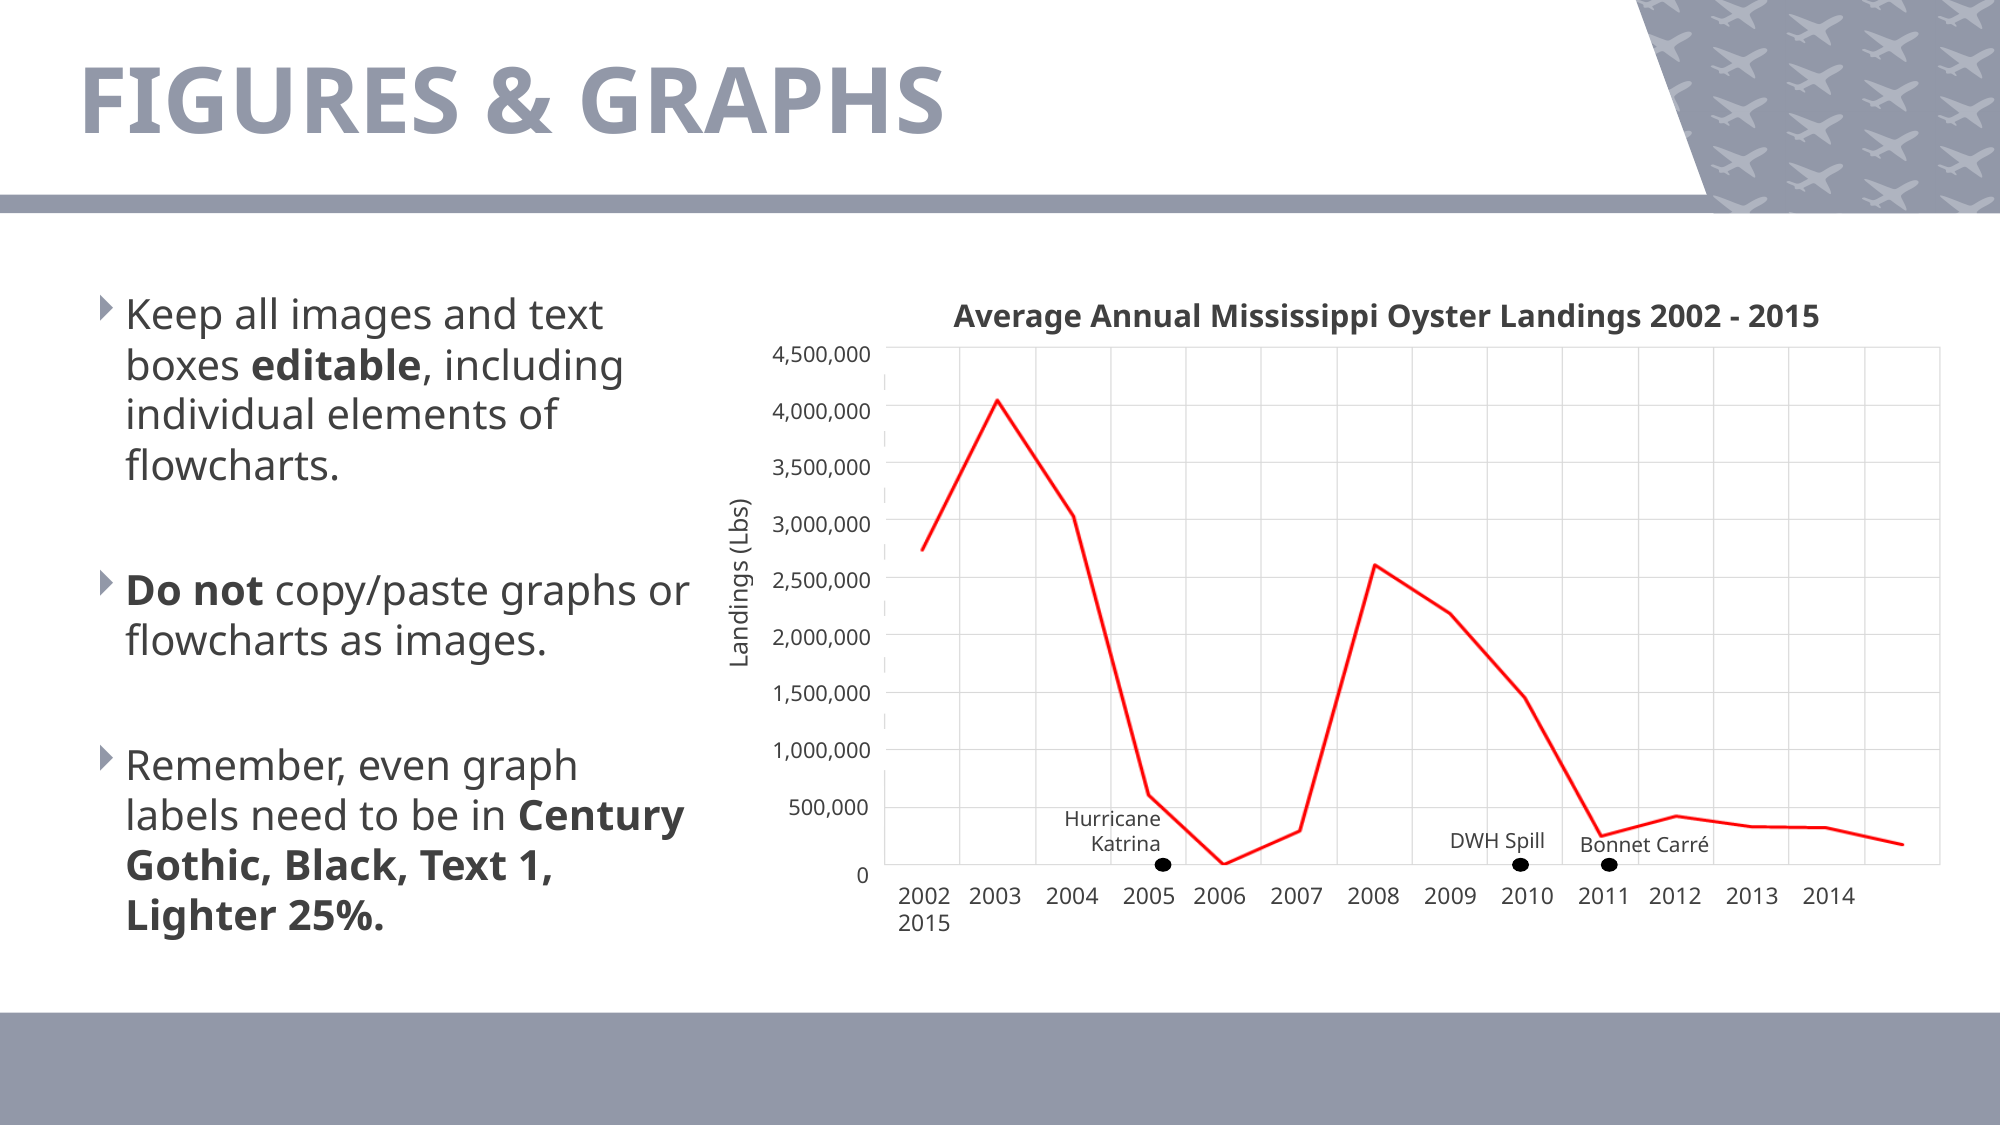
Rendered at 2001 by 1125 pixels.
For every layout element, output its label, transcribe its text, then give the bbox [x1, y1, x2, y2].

picture [1635, 0, 2001, 214]
text_box Keep all images and text boxes editable, including individual elements of flowcharts. Do not copy/paste graphs or flowcharts as images. Remember, even graph labels need to be in Century Gothic, Black, Text 1, Lighter 25%. [72, 280, 716, 947]
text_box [715, 281, 1948, 917]
text_box FIGURES & GRAPHS [62, 51, 1830, 157]
